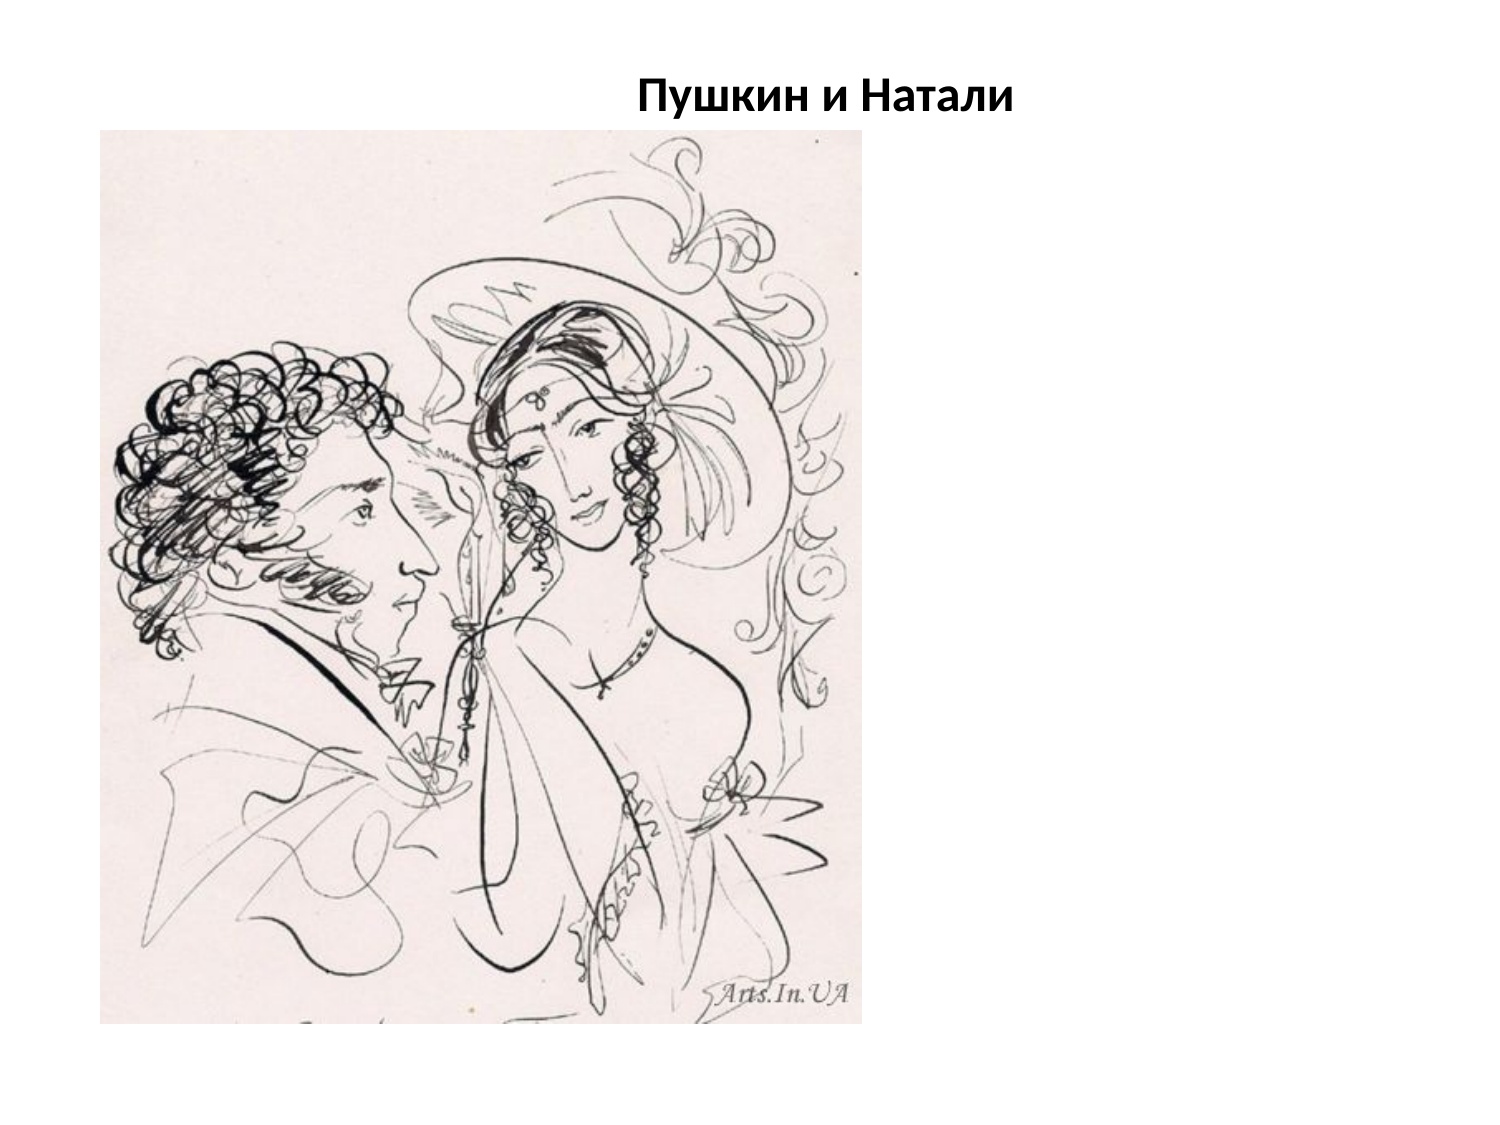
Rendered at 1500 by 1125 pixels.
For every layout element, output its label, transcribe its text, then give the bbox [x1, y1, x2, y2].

text_box Пушкин и Натали [622, 54, 1030, 130]
picture [100, 130, 862, 1025]
